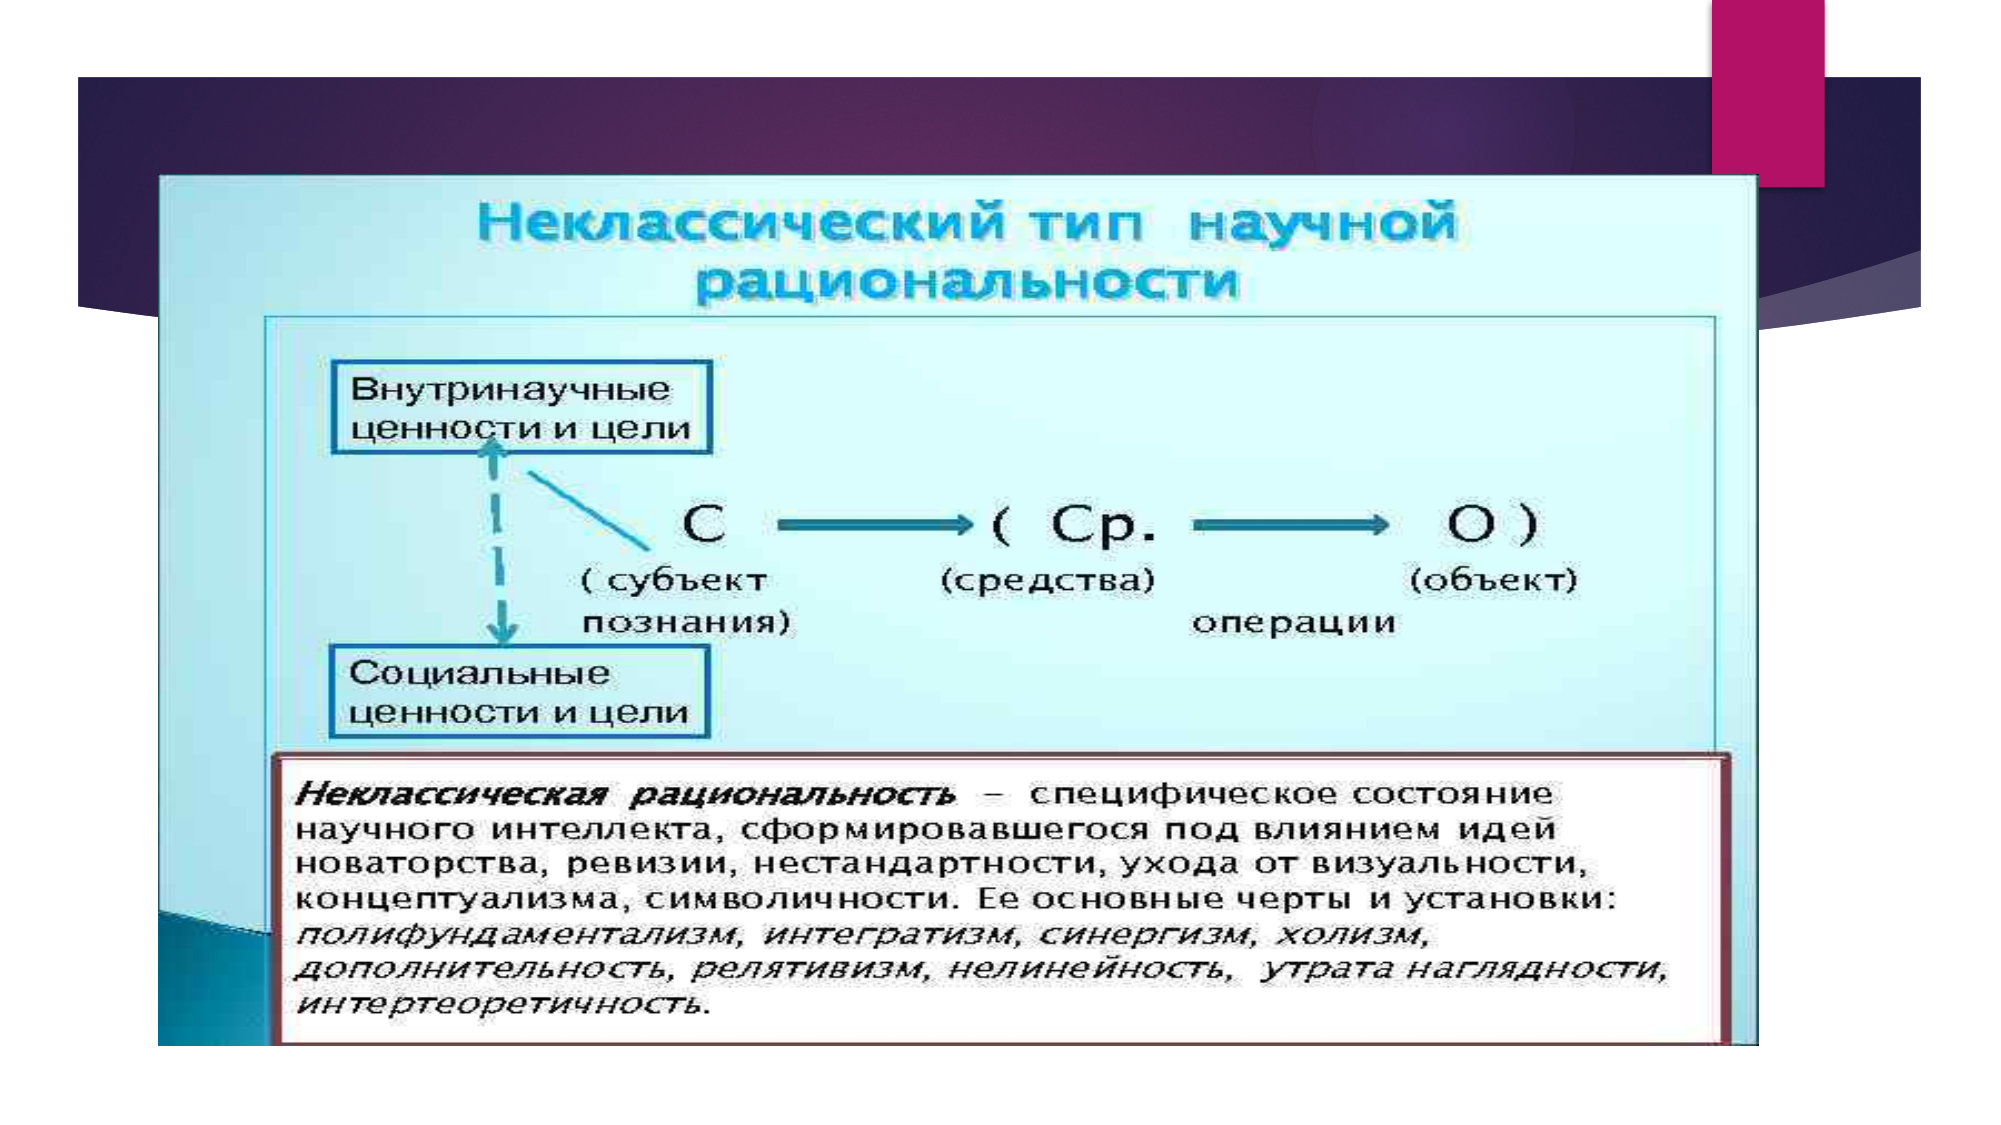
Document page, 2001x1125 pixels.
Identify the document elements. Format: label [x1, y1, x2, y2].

list [158, 173, 1759, 1046]
